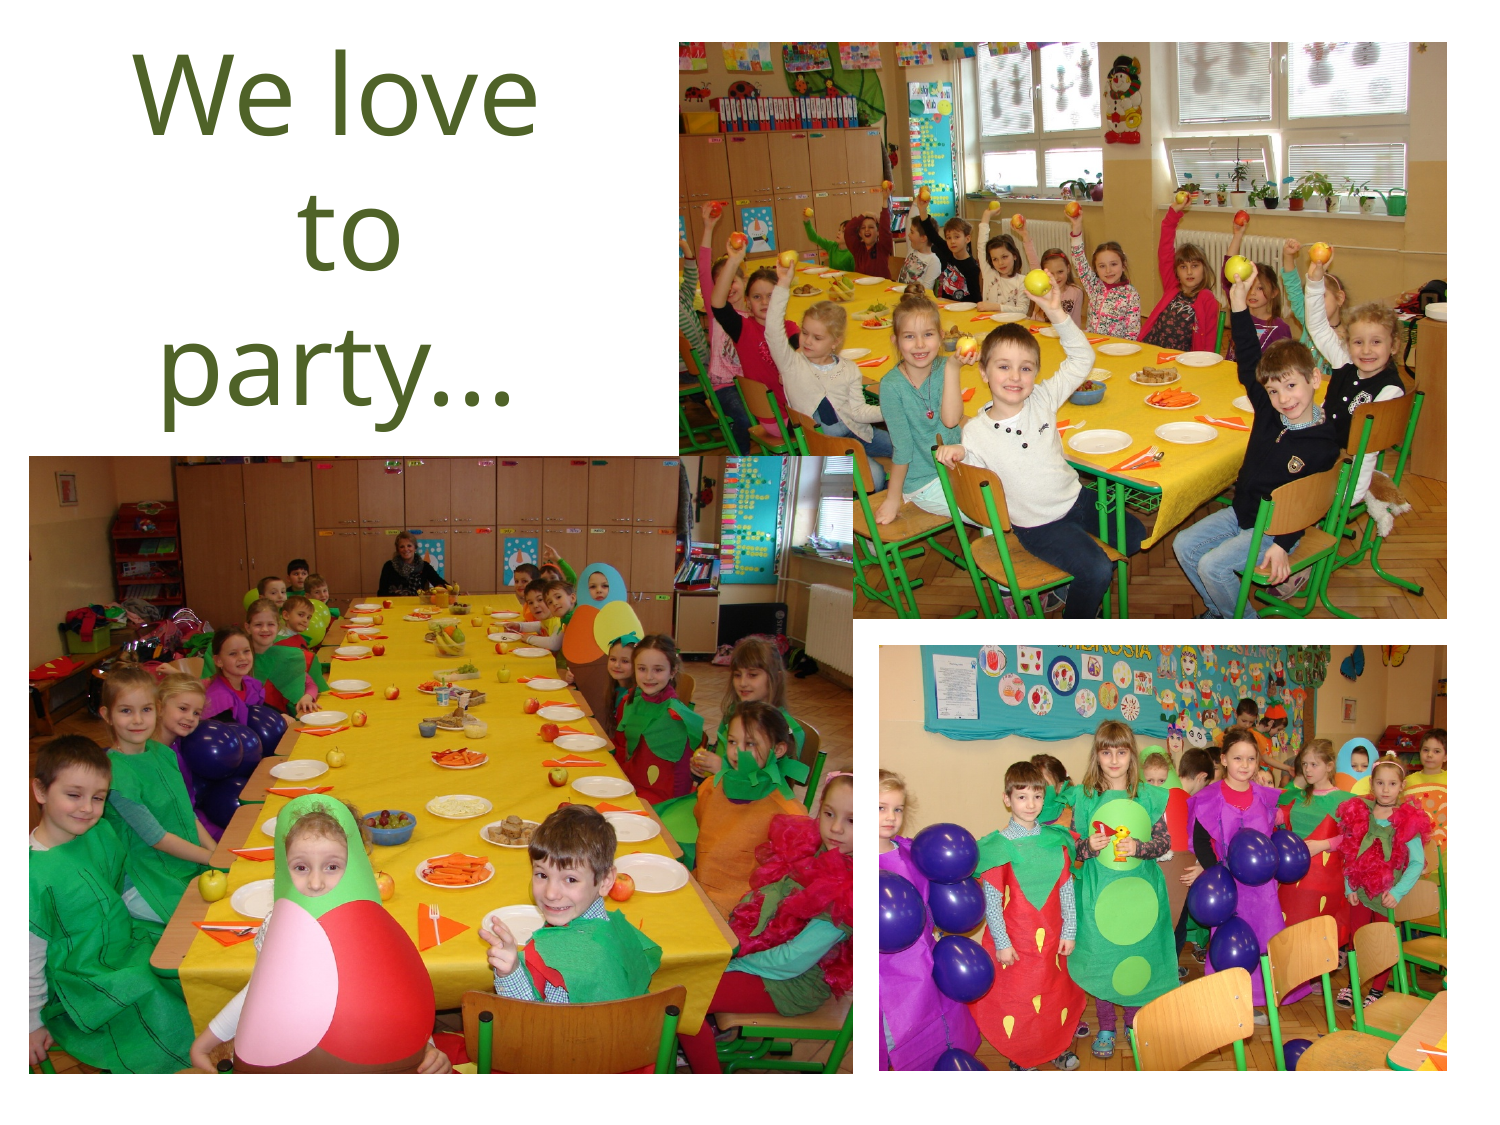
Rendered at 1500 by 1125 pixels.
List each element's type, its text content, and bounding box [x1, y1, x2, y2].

picture [879, 644, 1448, 1071]
title We love to party... [64, 90, 609, 362]
picture [29, 42, 1448, 1074]
